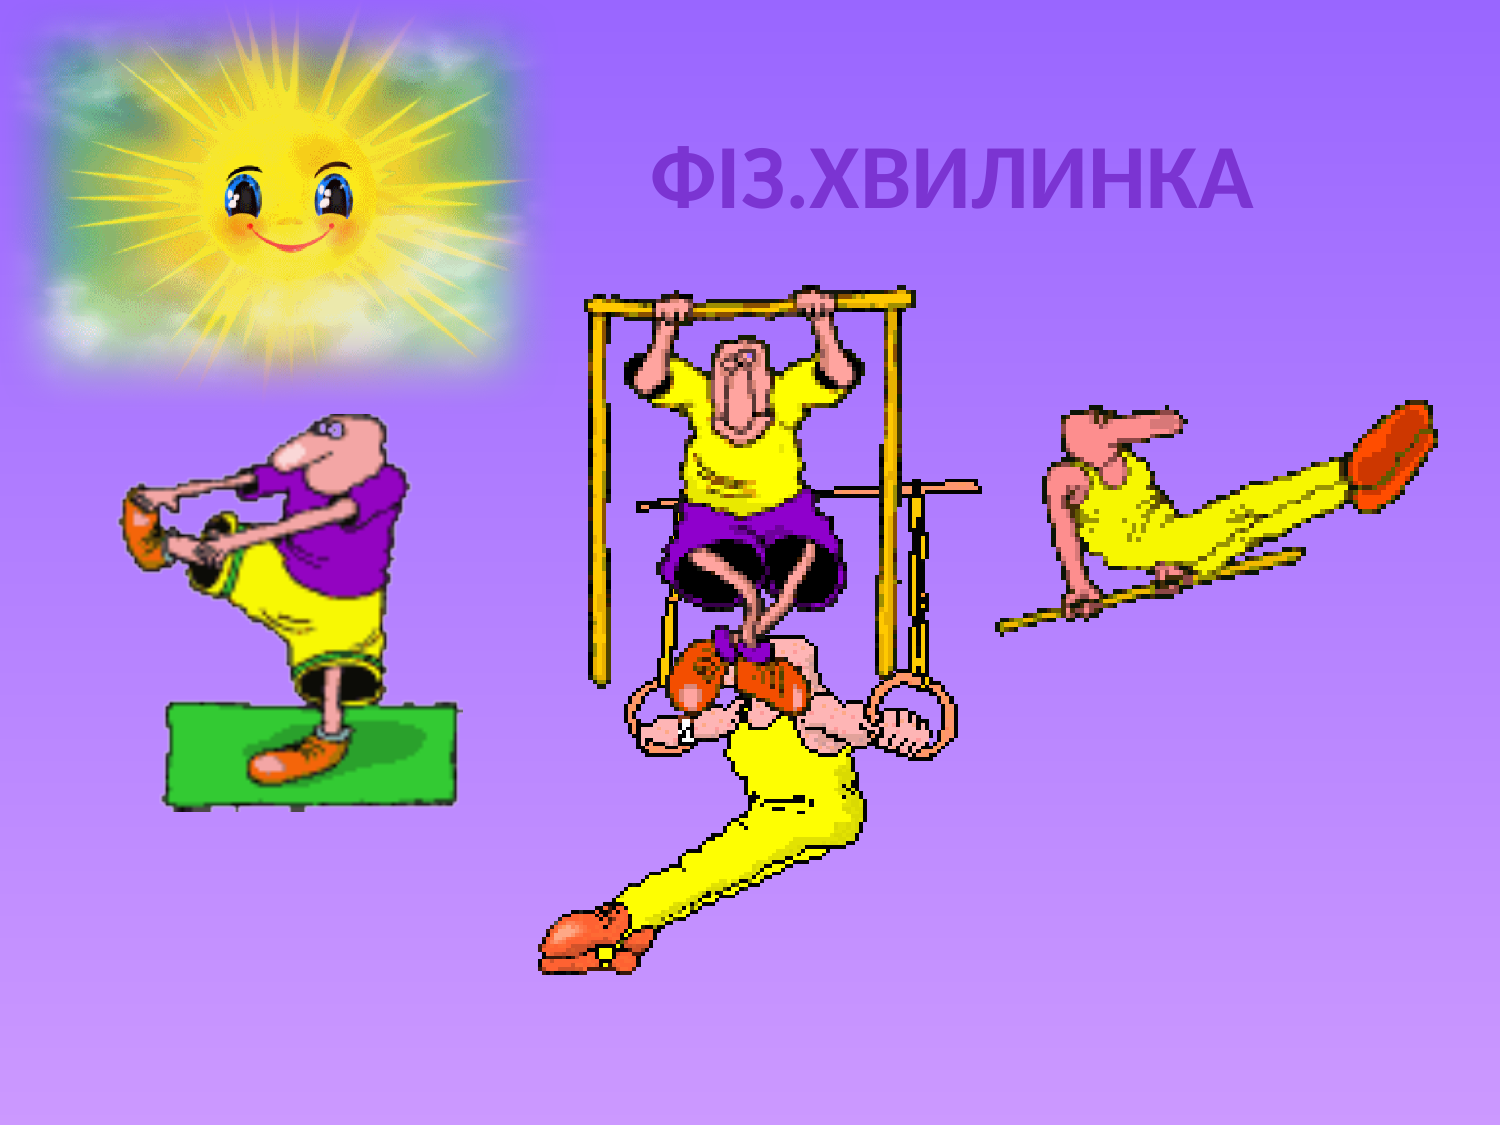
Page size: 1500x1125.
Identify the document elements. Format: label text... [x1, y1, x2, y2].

picture [501, 204, 1443, 1125]
picture [0, 0, 563, 812]
title Фіз.хвилинка [568, 78, 1404, 266]
